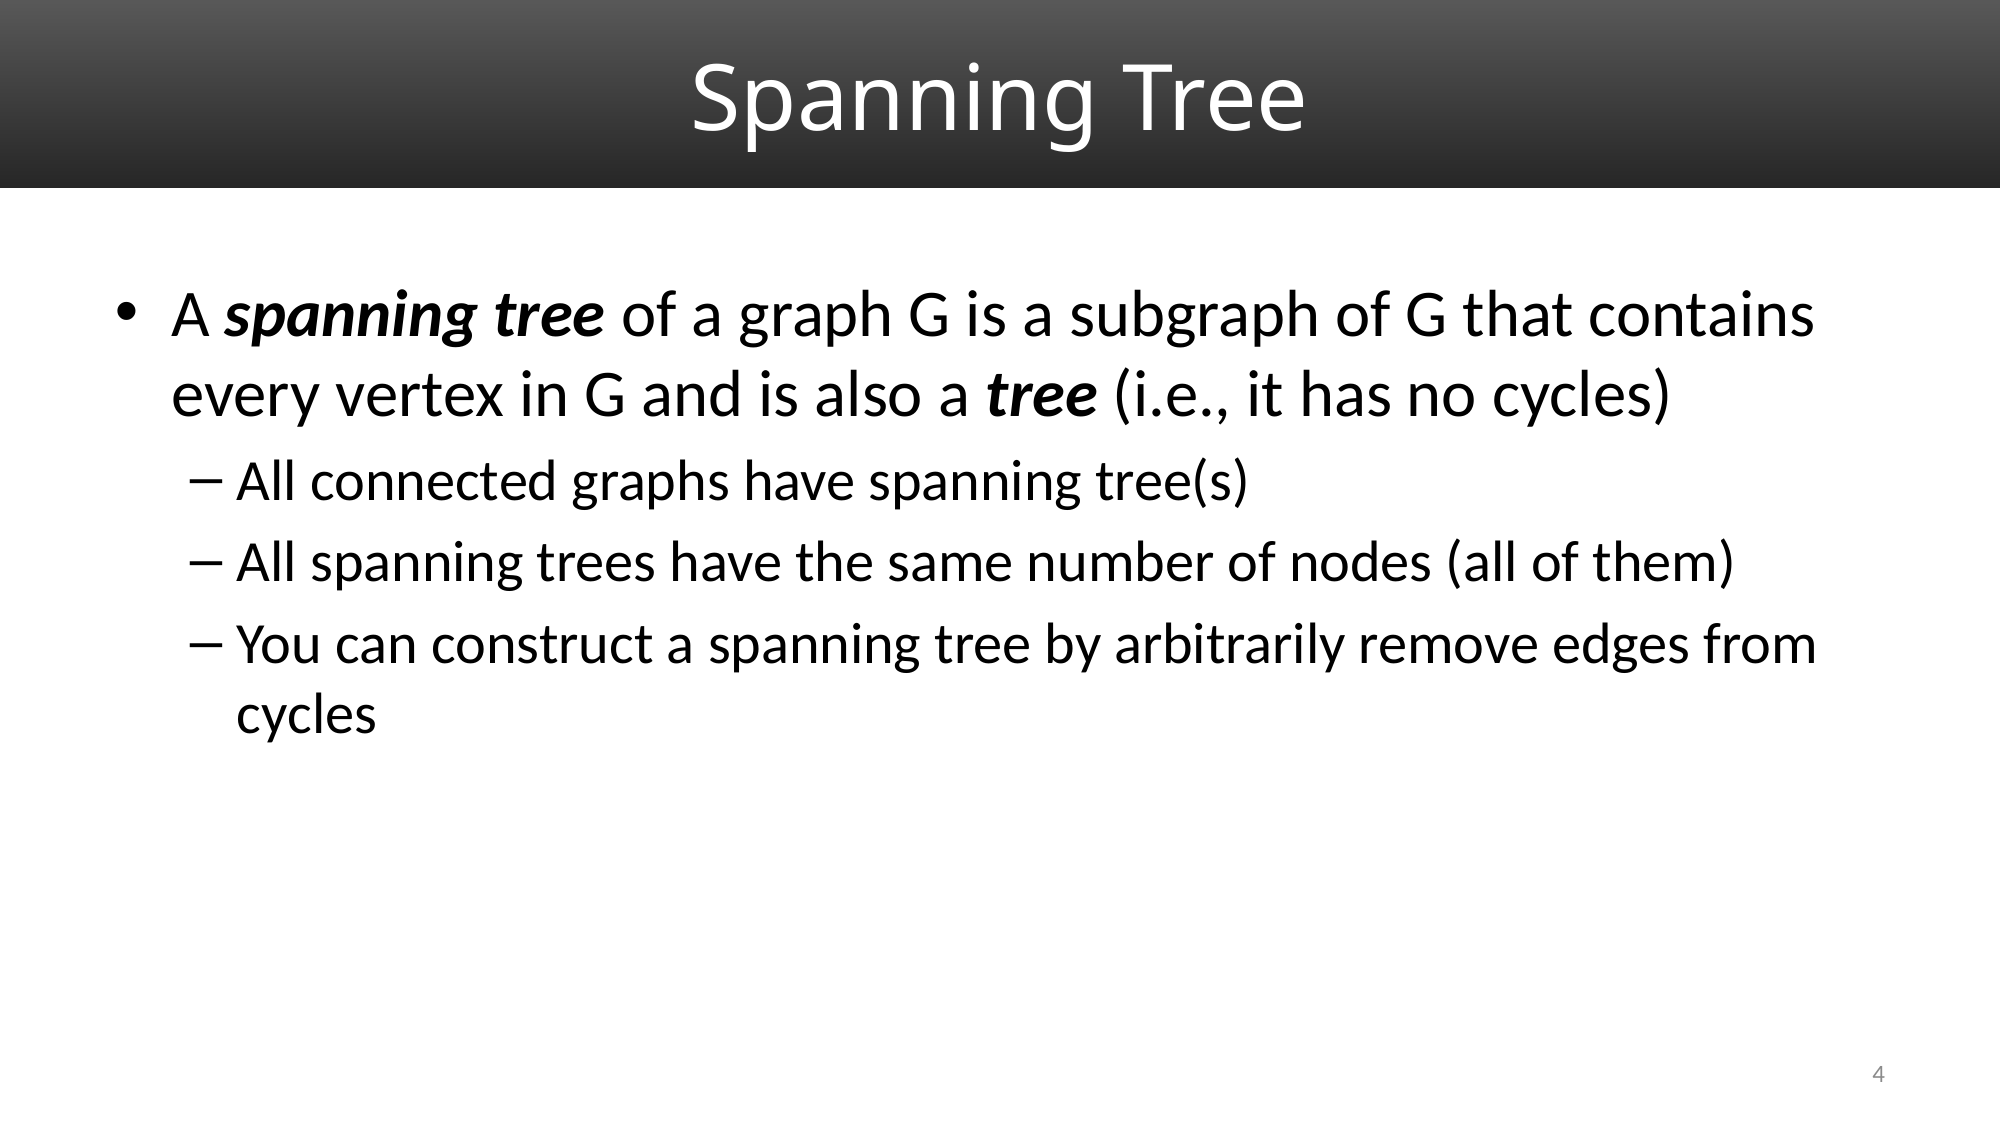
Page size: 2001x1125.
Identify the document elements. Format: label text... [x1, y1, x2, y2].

list A spanning tree of a graph G is a subgraph of G that contains every vertex in G and is also a tree (i.e., it has no cycles) All connected graphs have spanning tree(s) All spanning trees have the same number of nodes (all of them) You can construct a spanning tree by arbitrarily remove edges from cycles [99, 262, 1900, 1005]
slide_number 4 [1433, 1042, 1900, 1103]
title Spanning Tree [99, 24, 1900, 163]
